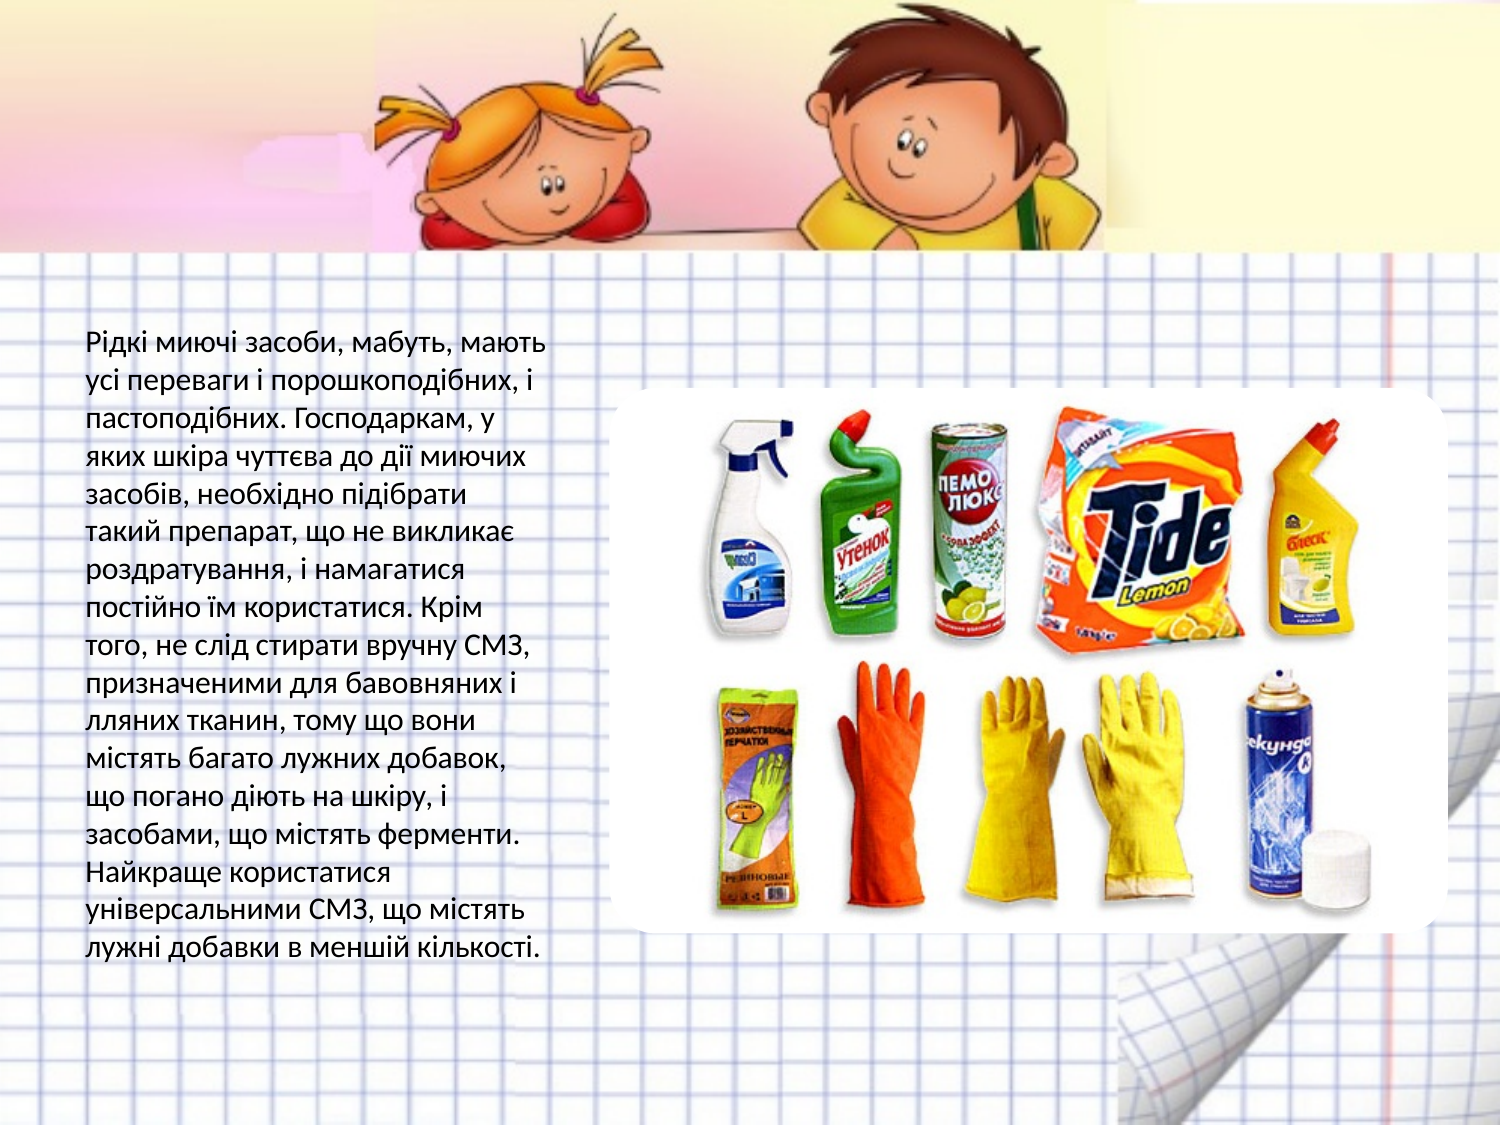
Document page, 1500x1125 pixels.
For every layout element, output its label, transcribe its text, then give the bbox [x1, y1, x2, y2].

list Рідкі миючі засоби, мабуть, мають усі переваги і порошкоподібних, і пастоподібних. Господаркам, у яких шкіра чуттєва до дії миючих засобів, необхідно підібрати такий препарат, що не викликає роздратування, і намагатися постійно їм користатися. Крім того, не слід стирати вручну СМЗ, призначеними для бавовняних і лляних тканин, тому що вони містять багато лужних добавок, що погано діють на шкіру, і засобами, що містять ферменти. Найкраще користатися універсальними СМЗ, що містять лужні добавки в меншій кількості. [70, 235, 564, 1005]
picture [0, 0, 1500, 1125]
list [609, 387, 1449, 934]
